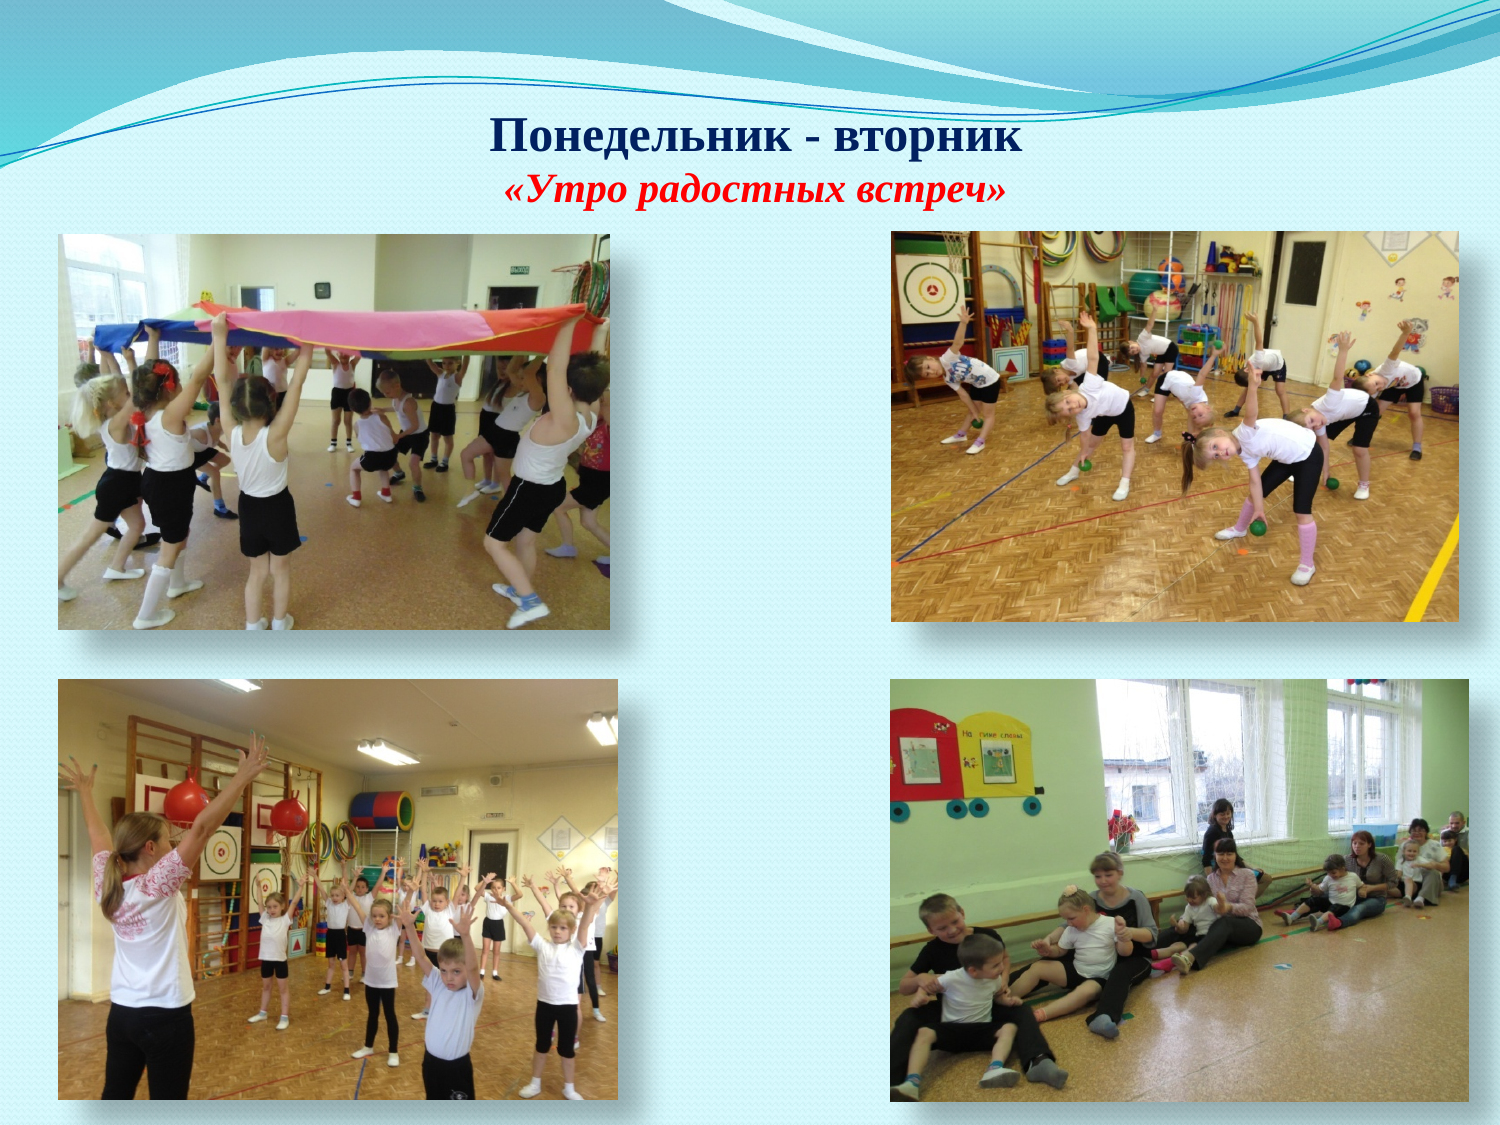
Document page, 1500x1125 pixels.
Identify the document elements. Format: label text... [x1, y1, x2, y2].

text_box Понедельник - вторник «Утро радостных встреч» [46, 93, 1465, 269]
picture [58, 679, 619, 1100]
picture [891, 231, 1459, 622]
picture [890, 679, 1469, 1102]
picture [58, 234, 610, 631]
